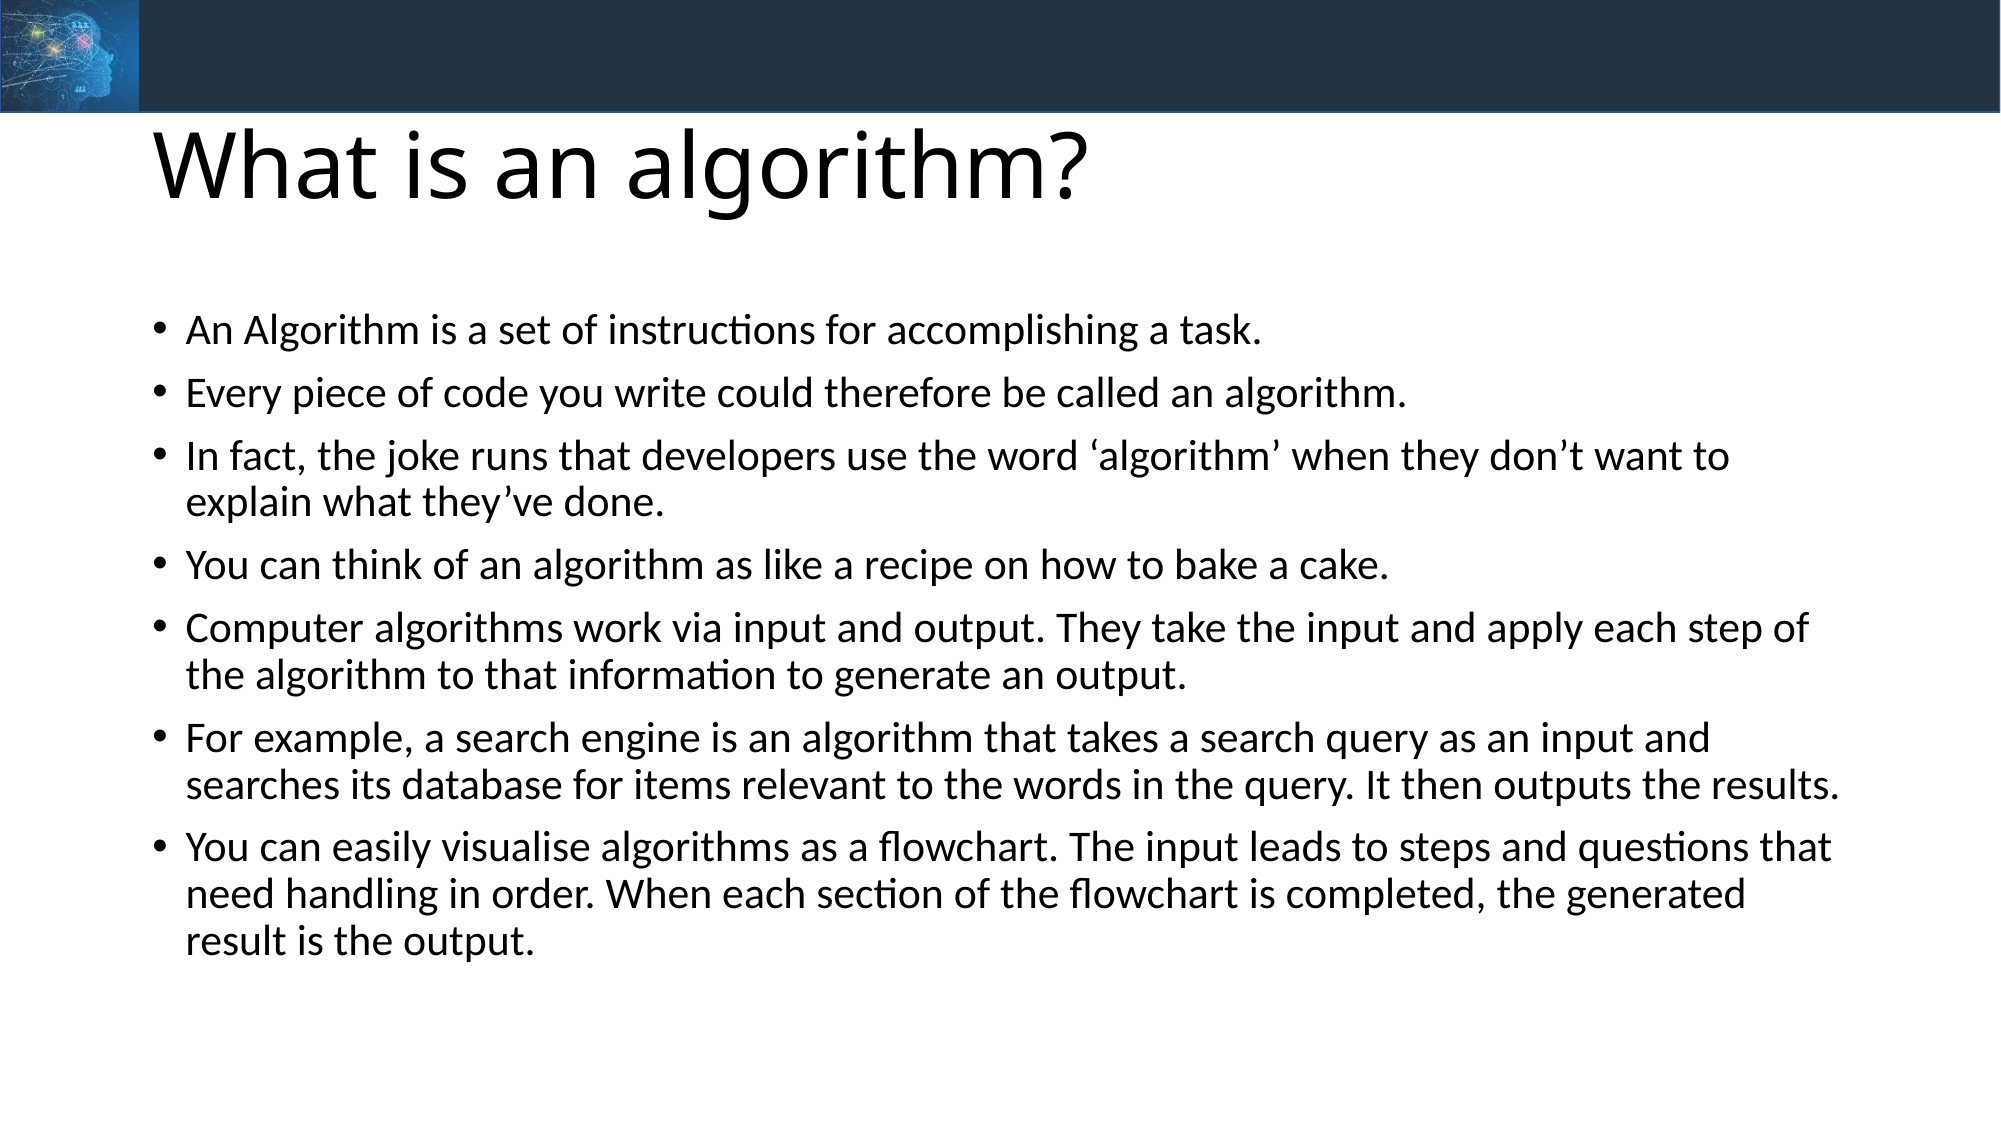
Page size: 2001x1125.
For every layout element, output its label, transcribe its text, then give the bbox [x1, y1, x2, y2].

title What is an algorithm? [137, 59, 1863, 278]
picture [2, 0, 139, 111]
list An Algorithm is a set of instructions for accomplishing a task. Every piece of code you write could therefore be called an algorithm. In fact, the joke runs that developers use the word ‘algorithm’ when they don’t want to explain what they’ve done. You can think of an algorithm as like a recipe on how to bake a cake. Computer algorithms work via input and output. They take the input and apply each step of the algorithm to that information to generate an output. For example, a search engine is an algorithm that takes a search query as an input and searches its database for items relevant to the words in the query. It then outputs the results. You can easily visualise algorithms as a flowchart. The input leads to steps and questions that need handling in order. When each section of the flowchart is completed, the generated result is the output. [137, 299, 1863, 1014]
